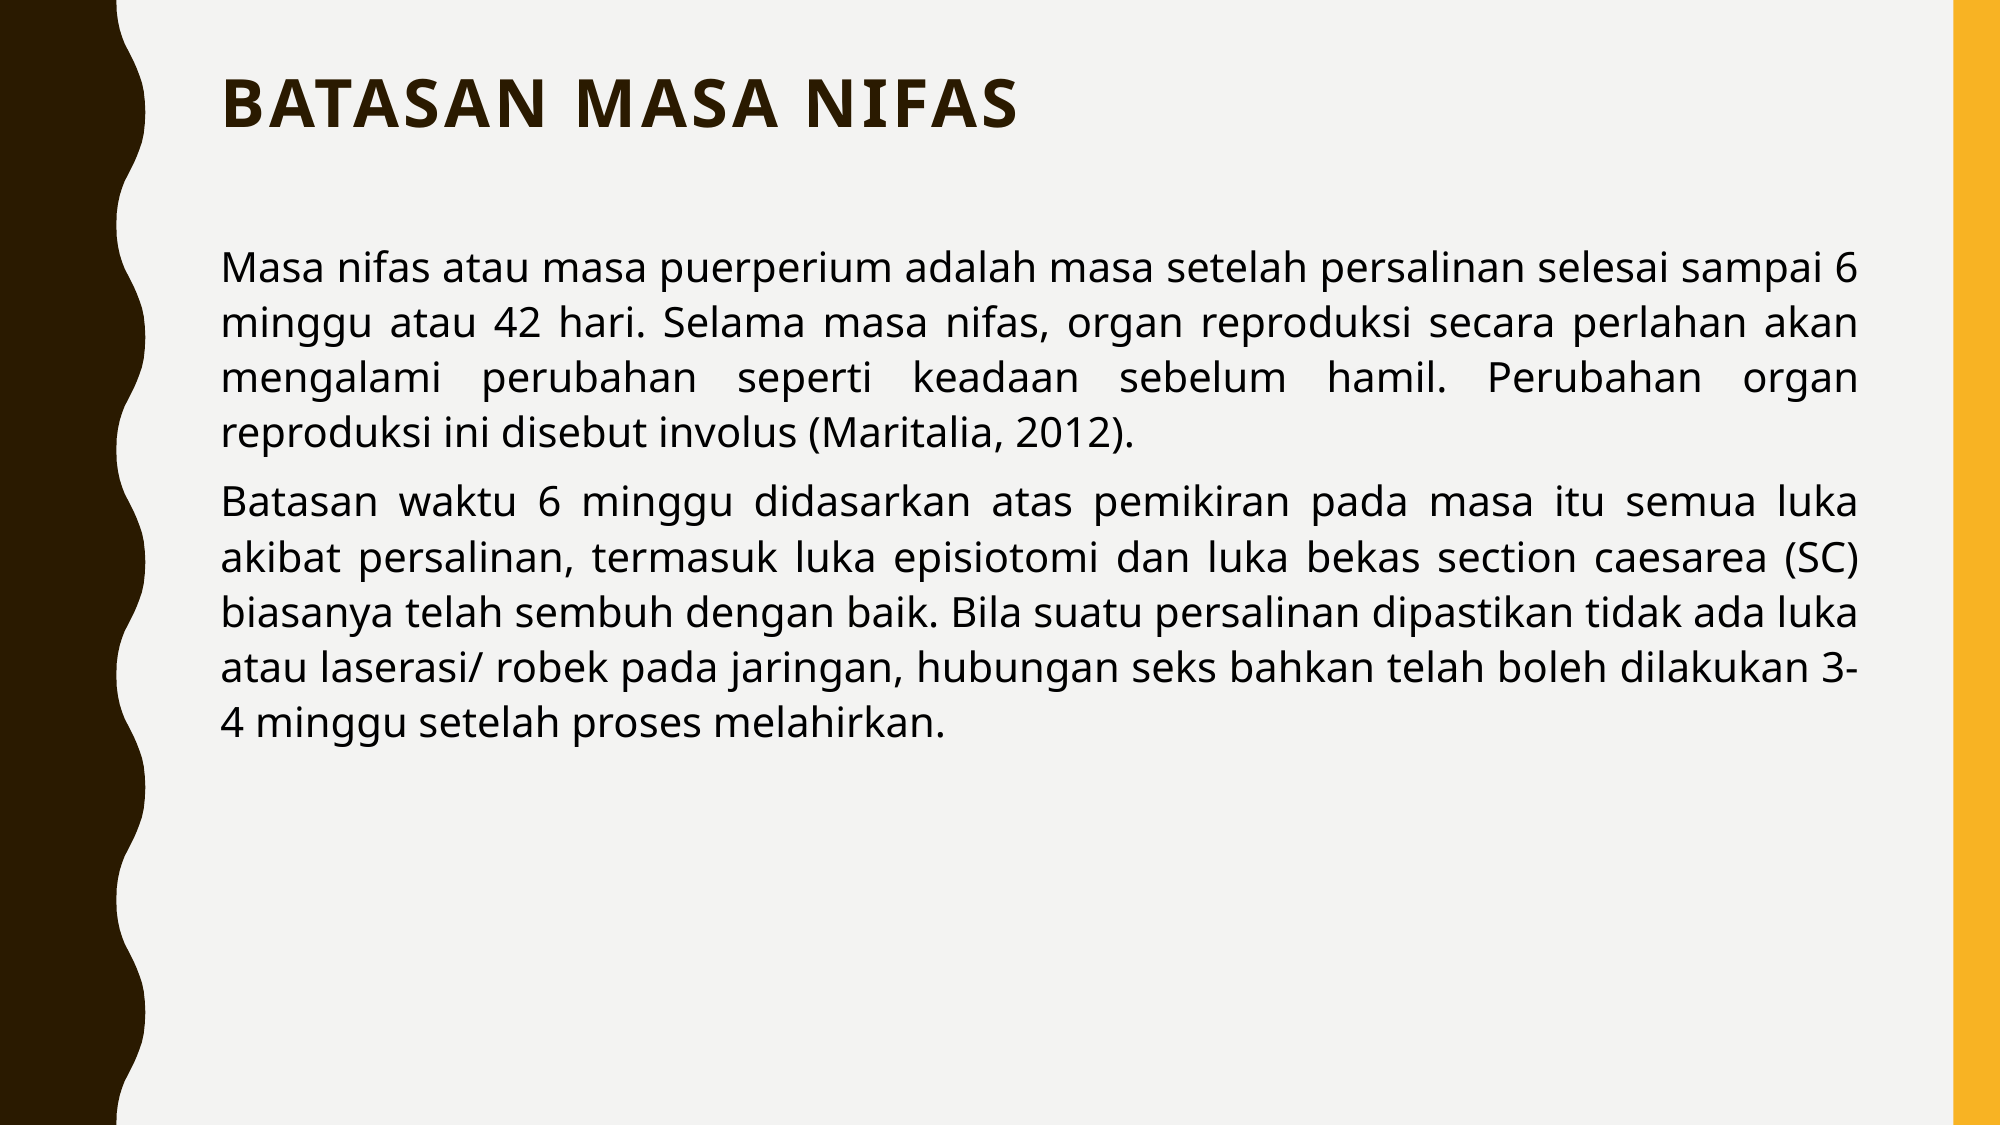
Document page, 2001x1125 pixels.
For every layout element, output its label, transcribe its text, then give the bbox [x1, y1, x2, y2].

list Masa nifas atau masa puerperium adalah masa setelah persalinan selesai sampai 6 minggu atau 42 hari. Selama masa nifas, organ reproduksi secara perlahan akan mengalami perubahan seperti keadaan sebelum hamil. Perubahan organ reproduksi ini disebut involus (Maritalia, 2012). Batasan waktu 6 minggu didasarkan atas pemikiran pada masa itu semua luka akibat persalinan, termasuk luka episiotomi dan luka bekas section caesarea (SC) biasanya telah sembuh dengan baik. Bila suatu persalinan dipastikan tidak ada luka atau laserasi/ robek pada jaringan, hubungan seks bahkan telah boleh dilakukan 3- 4 minggu setelah proses melahirkan. [205, 228, 1875, 818]
title BATASAN MASA NIFAS [205, 62, 1875, 228]
